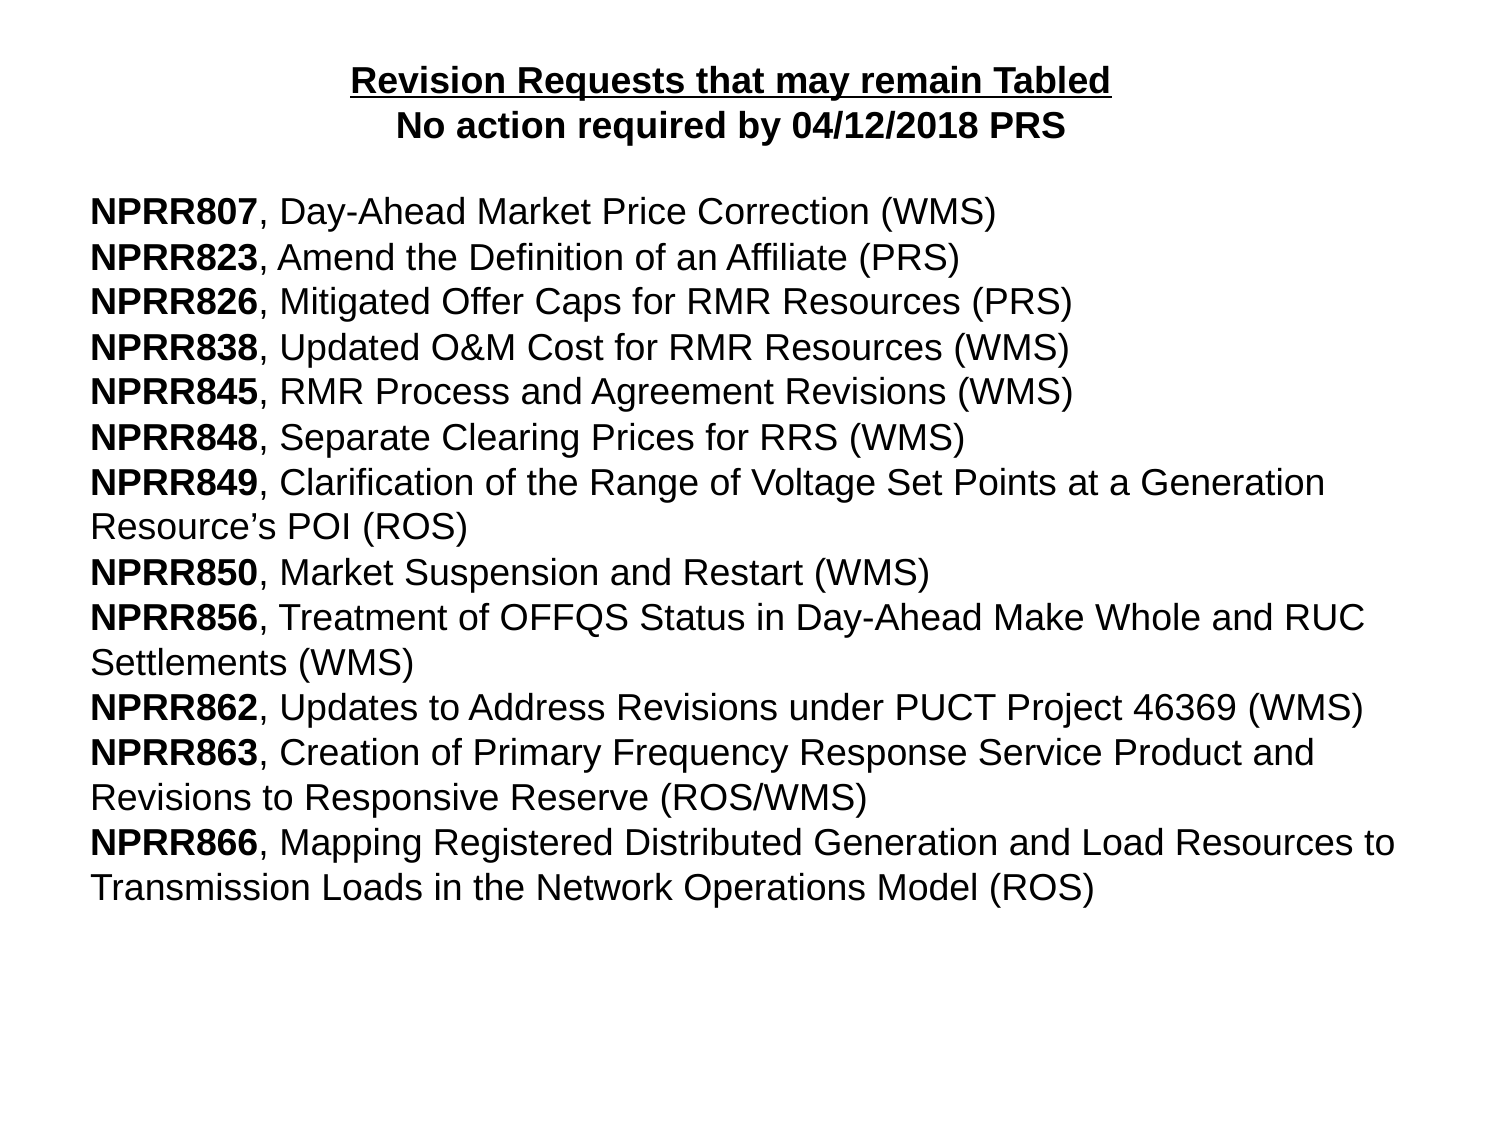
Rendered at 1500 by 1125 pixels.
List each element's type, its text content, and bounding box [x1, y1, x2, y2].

subtitle NPRR807, Day-Ahead Market Price Correction (WMS) NPRR823, Amend the Definition of an Affiliate (PRS) NPRR826, Mitigated Offer Caps for RMR Resources (PRS) NPRR838, Updated O&M Cost for RMR Resources (WMS) NPRR845, RMR Process and Agreement Revisions (WMS) NPRR848, Separate Clearing Prices for RRS (WMS) NPRR849, Clarification of the Range of Voltage Set Points at a Generation Resource’s POI (ROS) NPRR850, Market Suspension and Restart (WMS) NPRR856, Treatment of OFFQS Status in Day-Ahead Make Whole and RUC Settlements (WMS) NPRR862, Updates to Address Revisions under PUCT Project 46369 (WMS) NPRR863, Creation of Primary Frequency Response Service Product and Revisions to Responsive Reserve (ROS/WMS) NPRR866, Mapping Registered Distributed Generation and Load Resources to Transmission Loads in the Network Operations Model (ROS) [75, 149, 1438, 1063]
title Revision Requests that may remain Tabled No action required by 04/12/2018 PRS [75, 62, 1388, 149]
